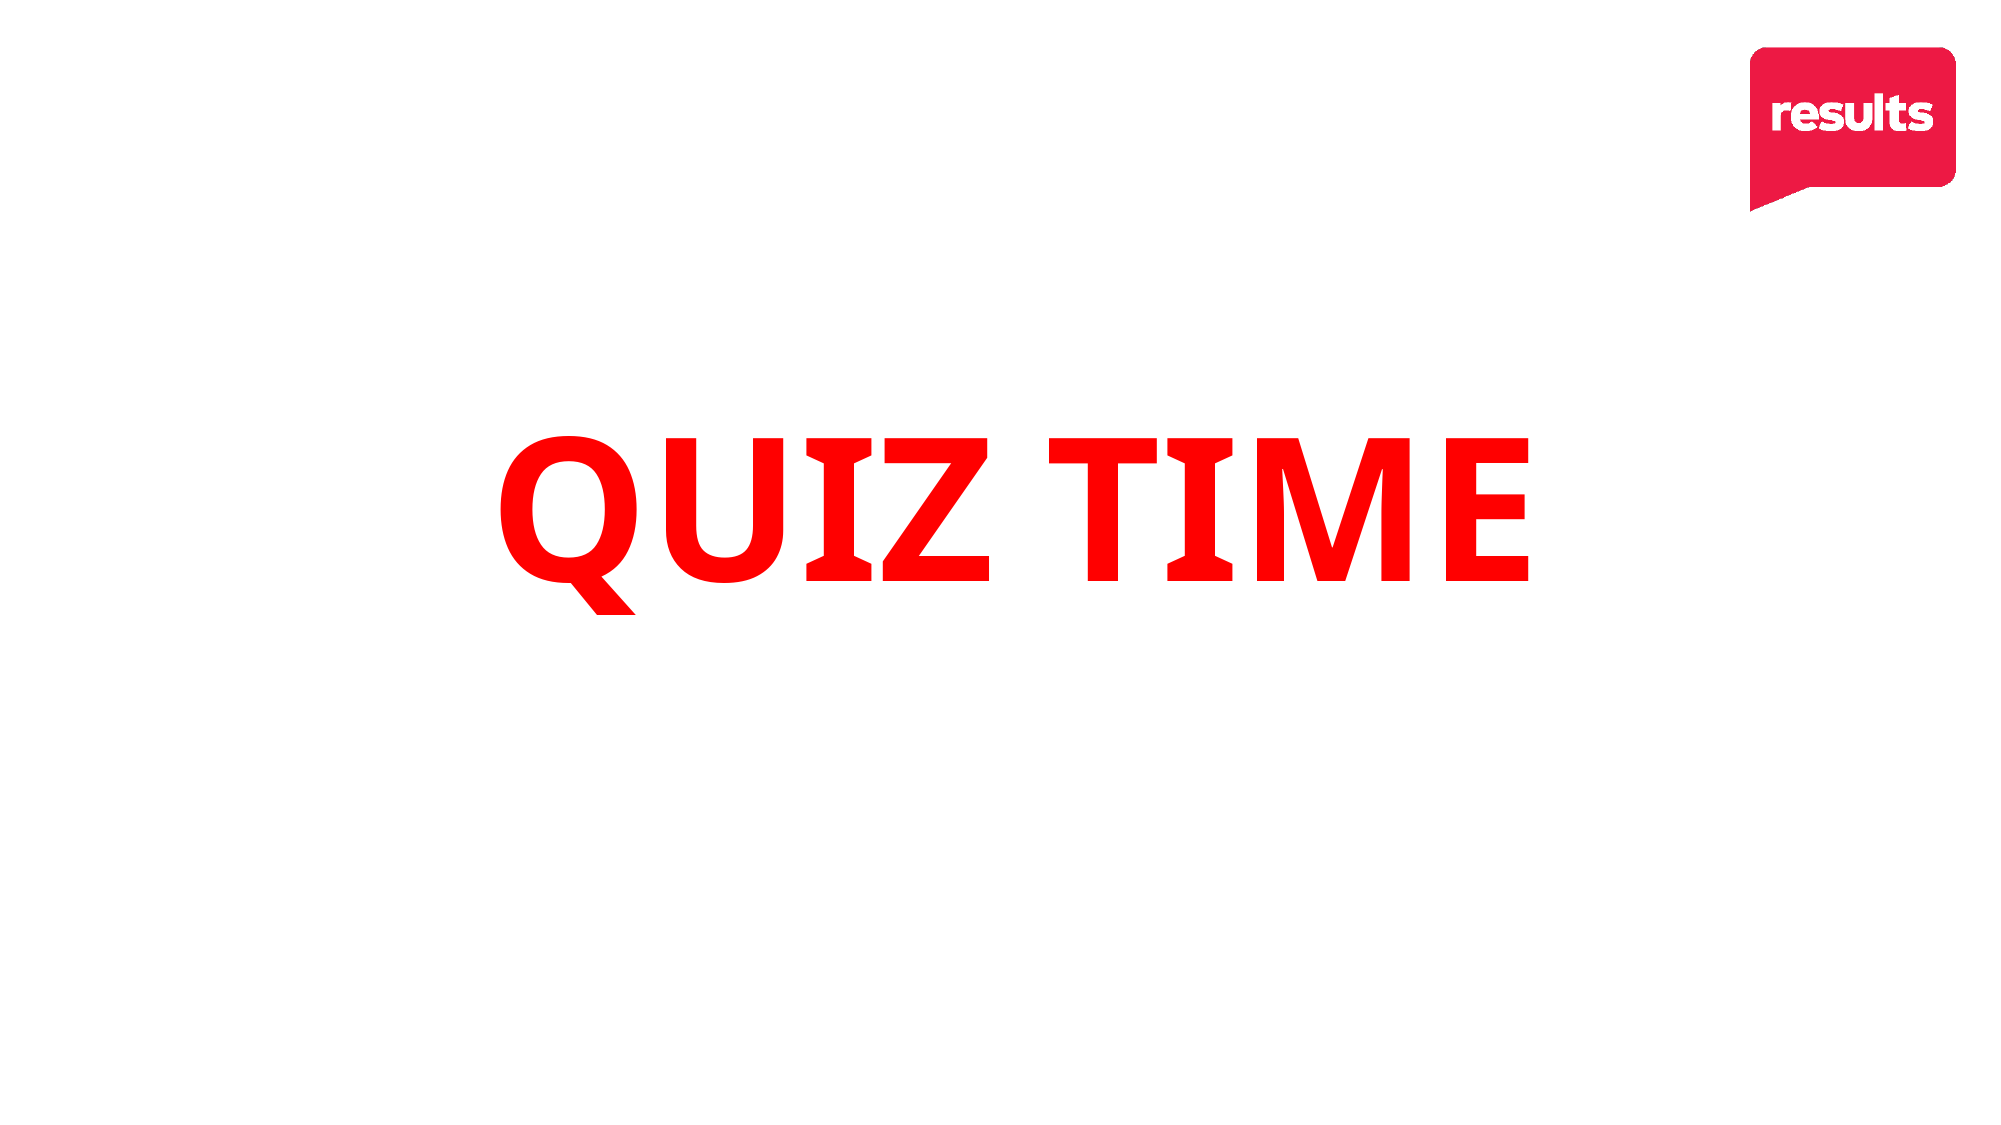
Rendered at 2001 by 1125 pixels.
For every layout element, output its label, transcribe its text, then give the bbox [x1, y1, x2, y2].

list QUIZ TIME [474, 373, 2000, 1117]
picture [1718, 17, 1987, 233]
